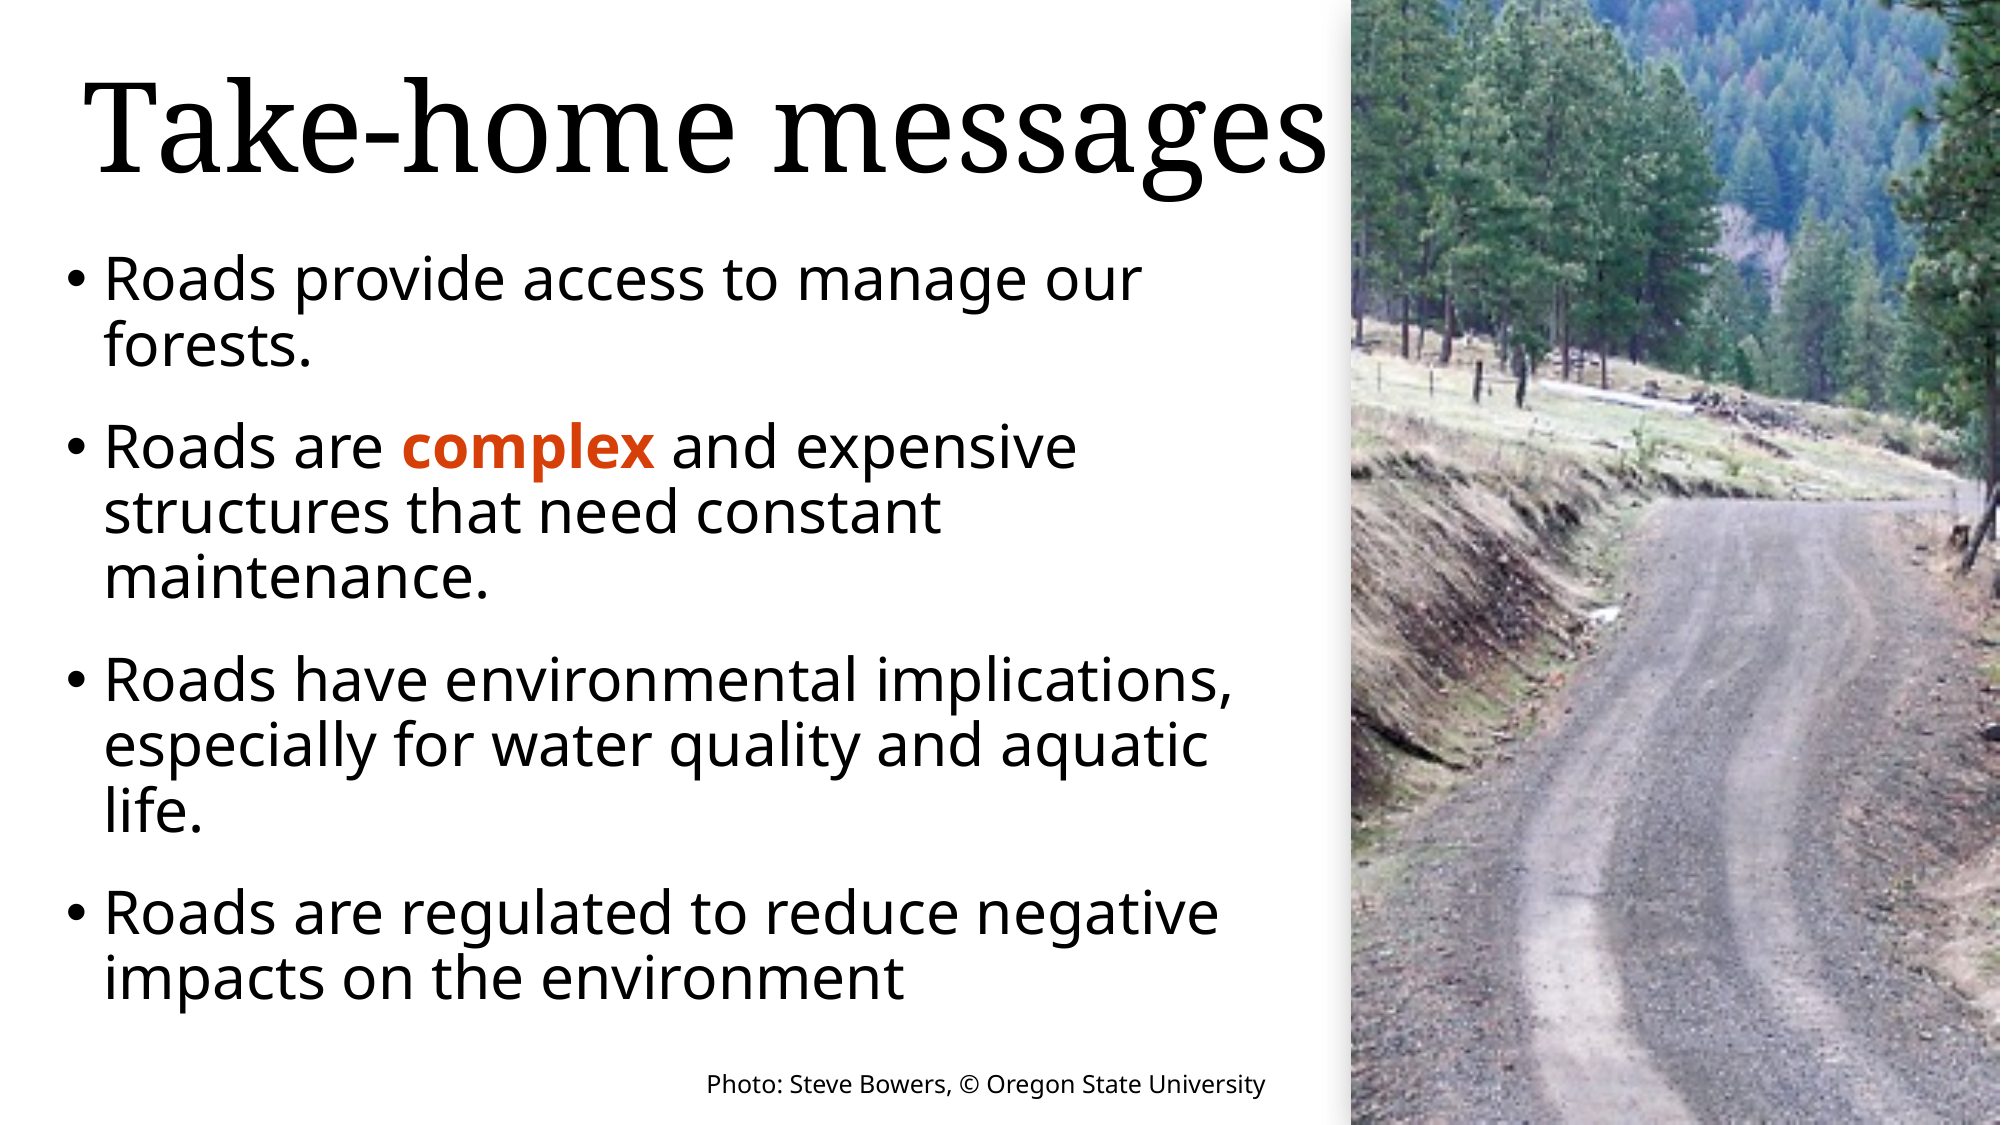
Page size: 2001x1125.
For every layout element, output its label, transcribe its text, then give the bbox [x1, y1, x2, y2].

title Take-home messages [67, 23, 1336, 242]
text_box Photo: Steve Bowers, © Oregon State University [691, 1061, 1351, 1106]
picture [1351, 0, 2000, 1125]
list Roads provide access to manage our forests. Roads are complex and expensive structures that need constant maintenance. Roads have environmental implications, especially for water quality and aquatic life. Roads are regulated to reduce negative impacts on the environment [50, 241, 1289, 1062]
